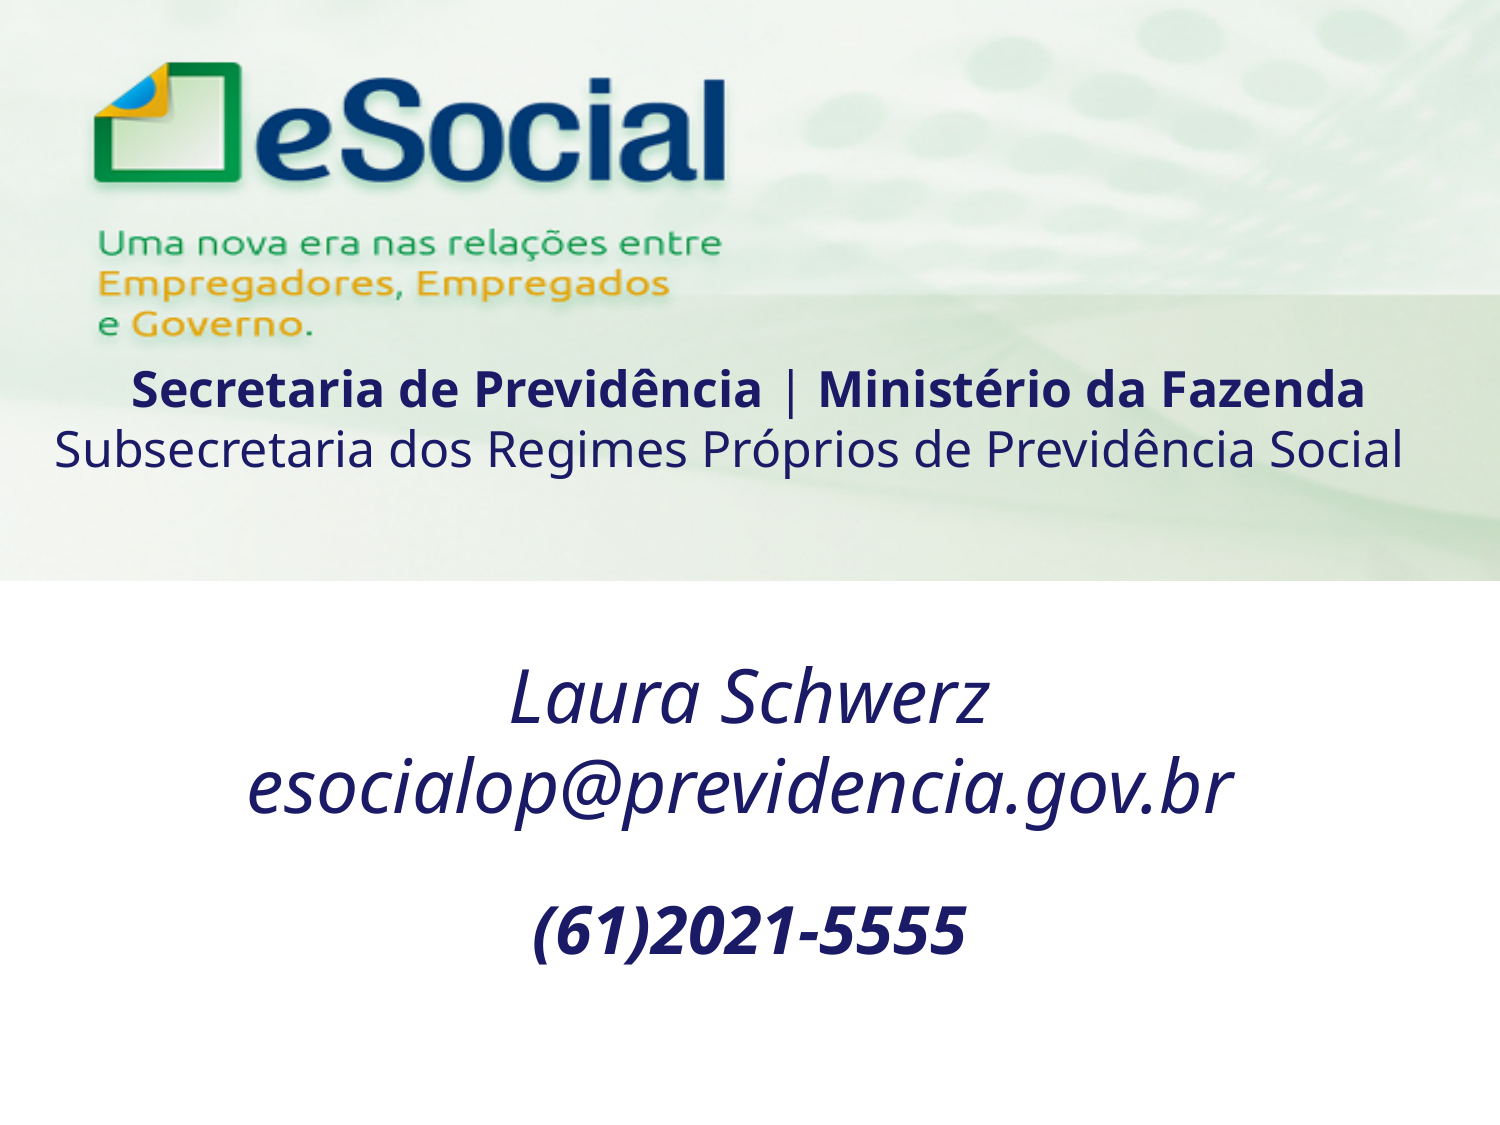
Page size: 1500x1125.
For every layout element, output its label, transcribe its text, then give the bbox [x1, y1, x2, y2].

picture [0, 0, 1500, 1121]
text_box Laura Schwerz esocialop@previdencia.gov.br (61)2021-5555 [53, 589, 1447, 976]
